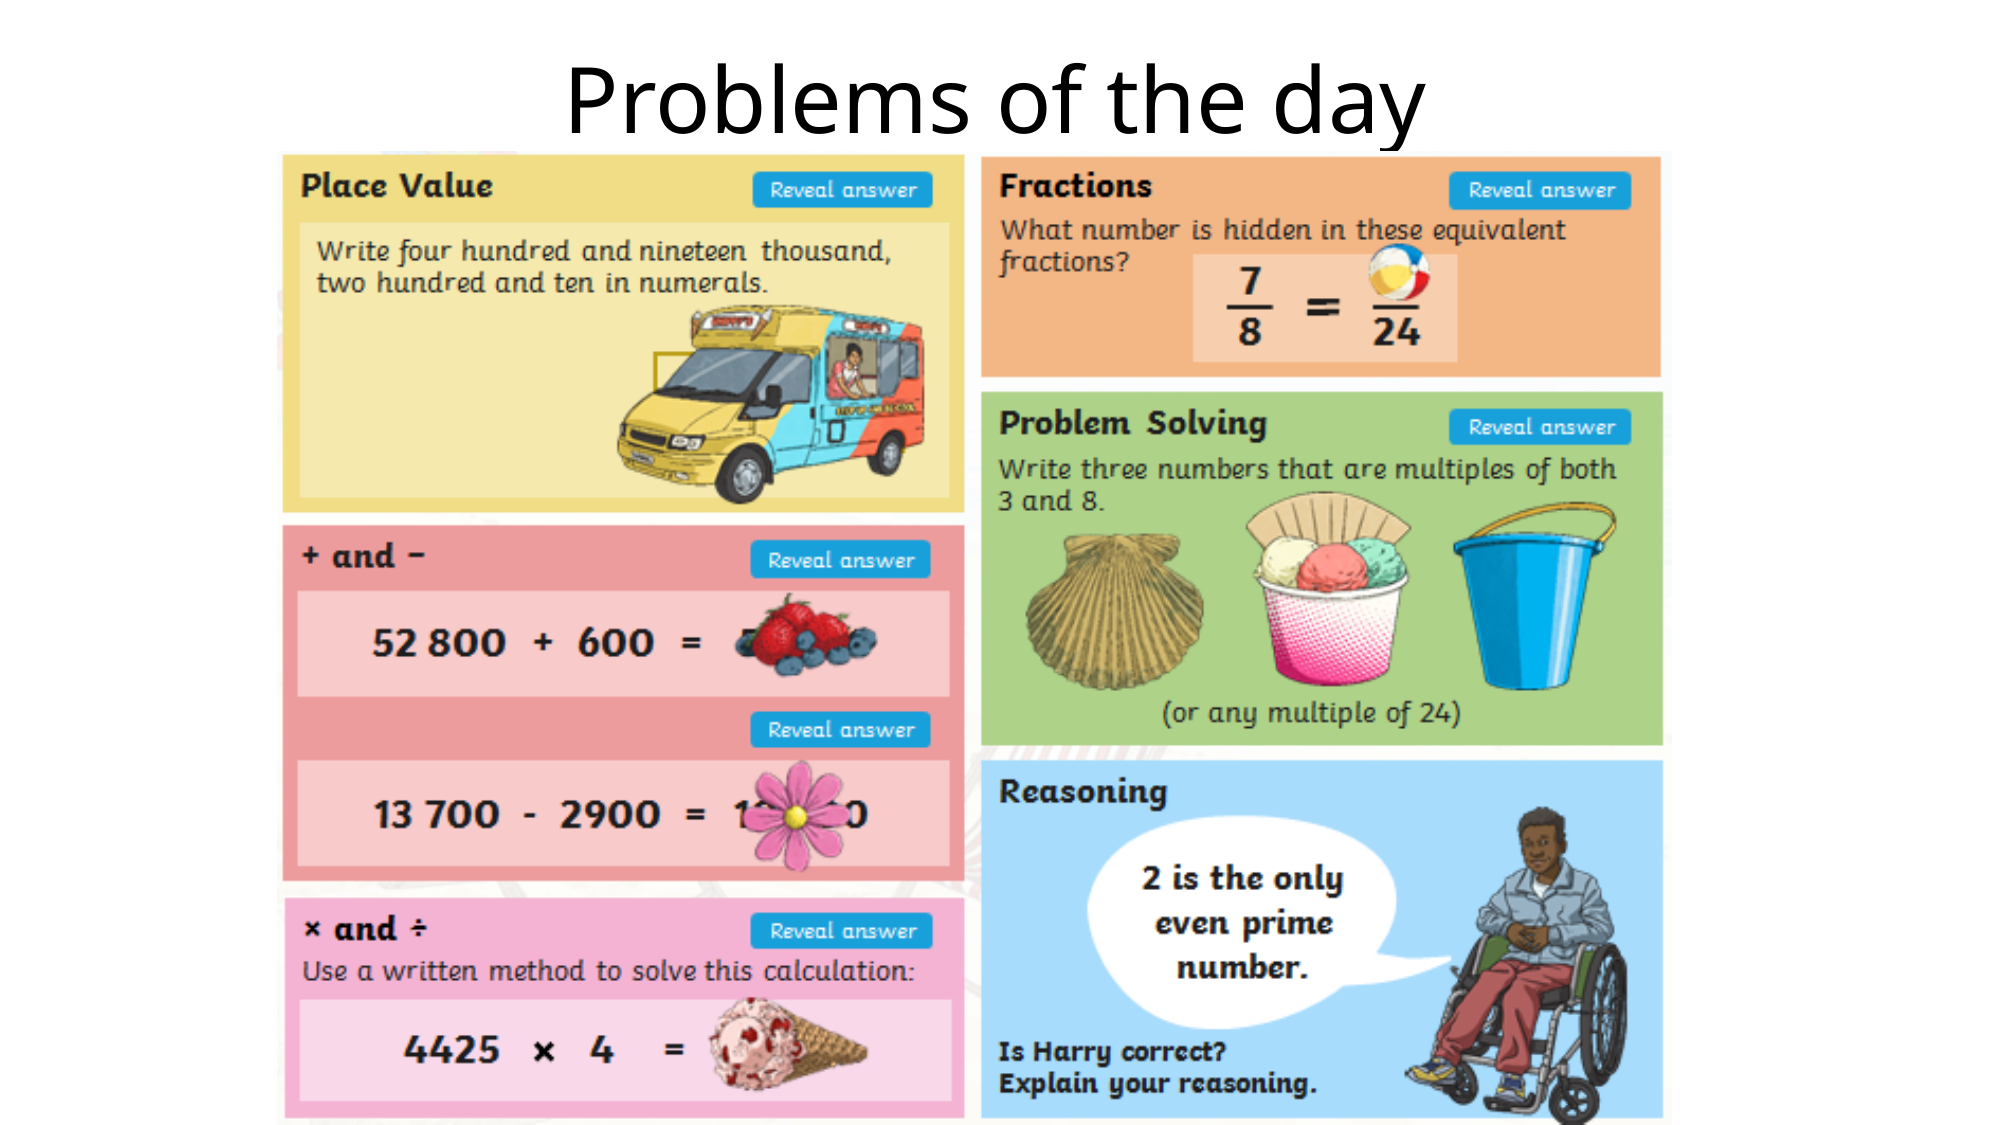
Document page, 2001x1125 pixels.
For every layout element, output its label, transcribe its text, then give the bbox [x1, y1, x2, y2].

title Problems of the day [133, 21, 1858, 188]
picture [276, 151, 1671, 1125]
